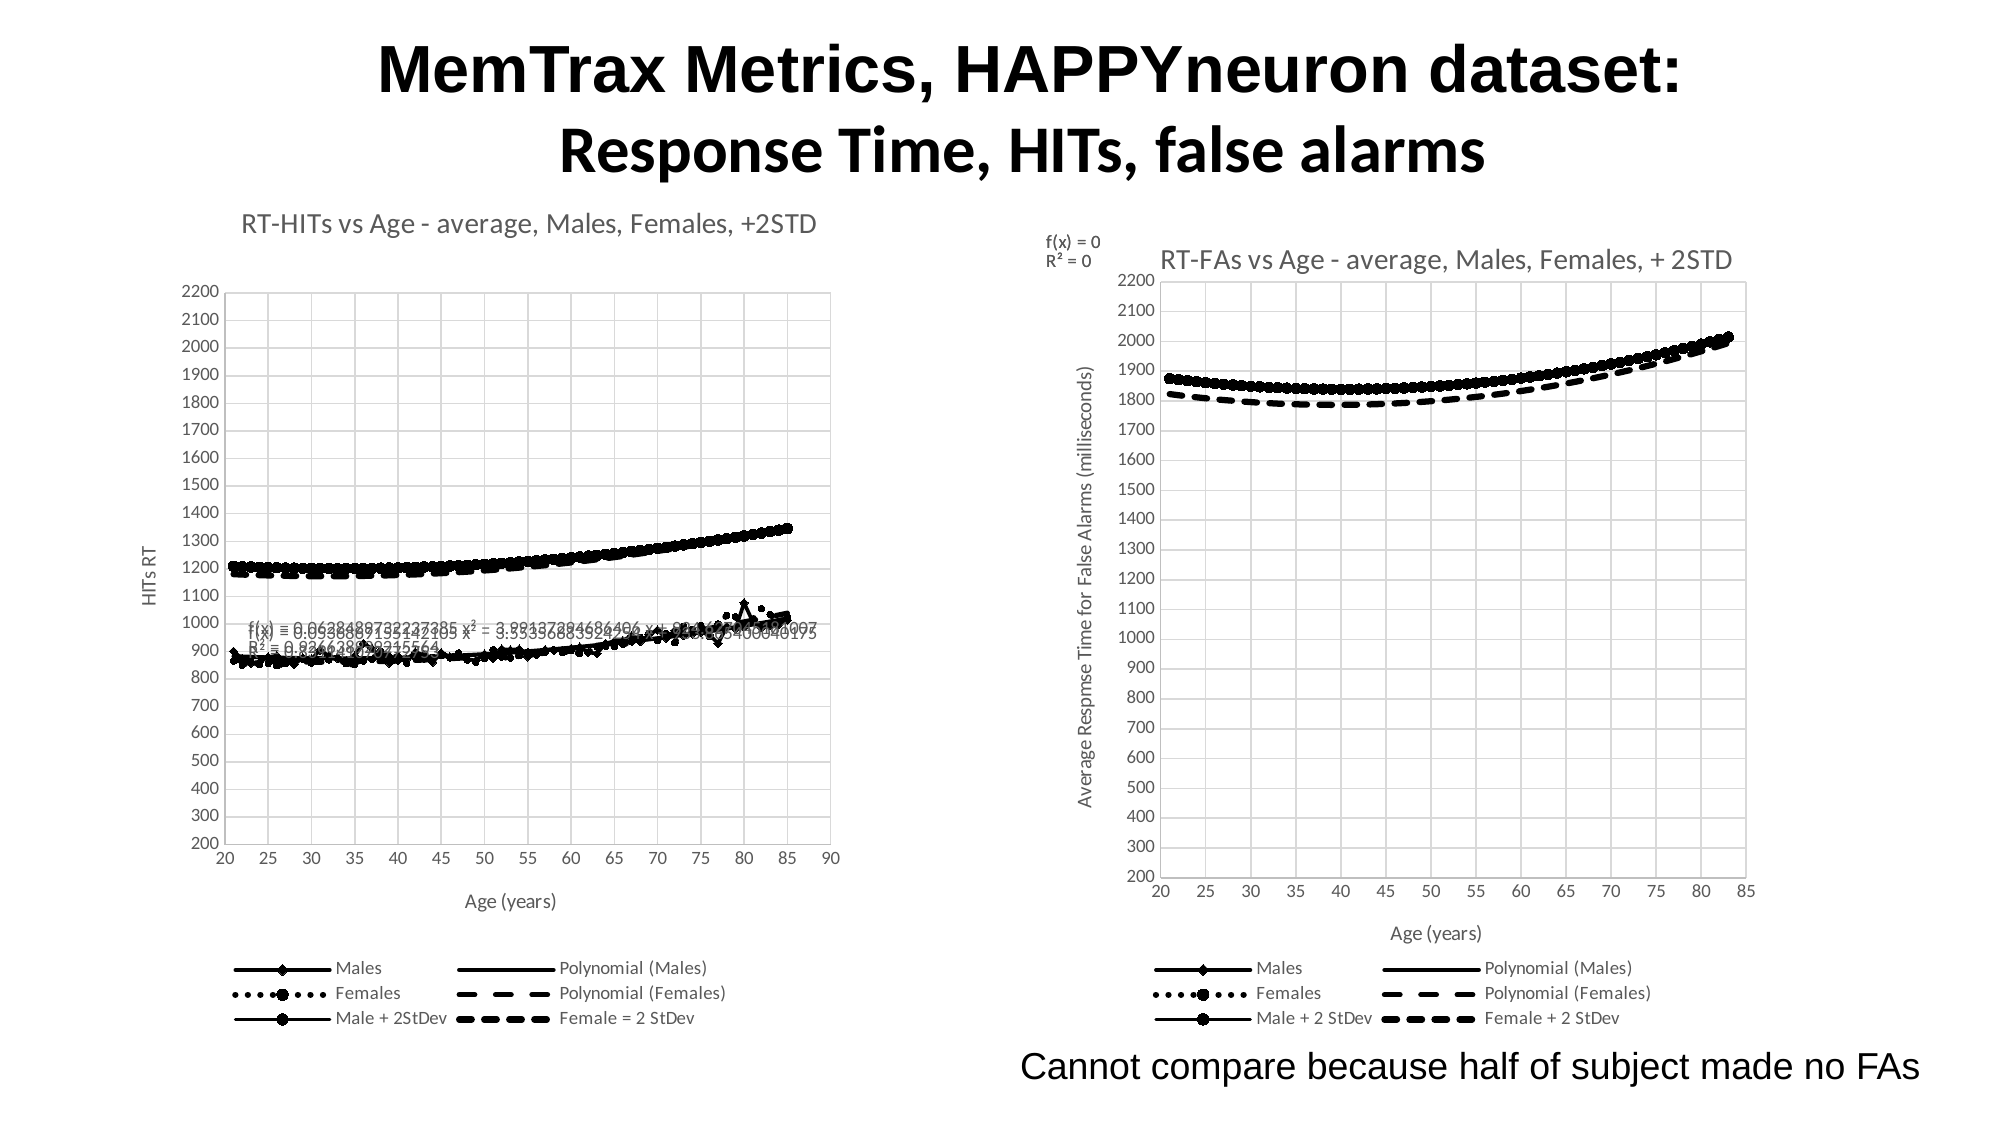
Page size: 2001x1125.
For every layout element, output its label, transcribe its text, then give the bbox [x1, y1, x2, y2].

chart [1031, 227, 1777, 1035]
text_box Cannot compare because half of subject made no FAs [1005, 1034, 1936, 1095]
text_box MemTrax Metrics, HAPPYneuron dataset: Response Time, HITs, false alarms [80, 18, 1982, 193]
chart [106, 194, 856, 1035]
